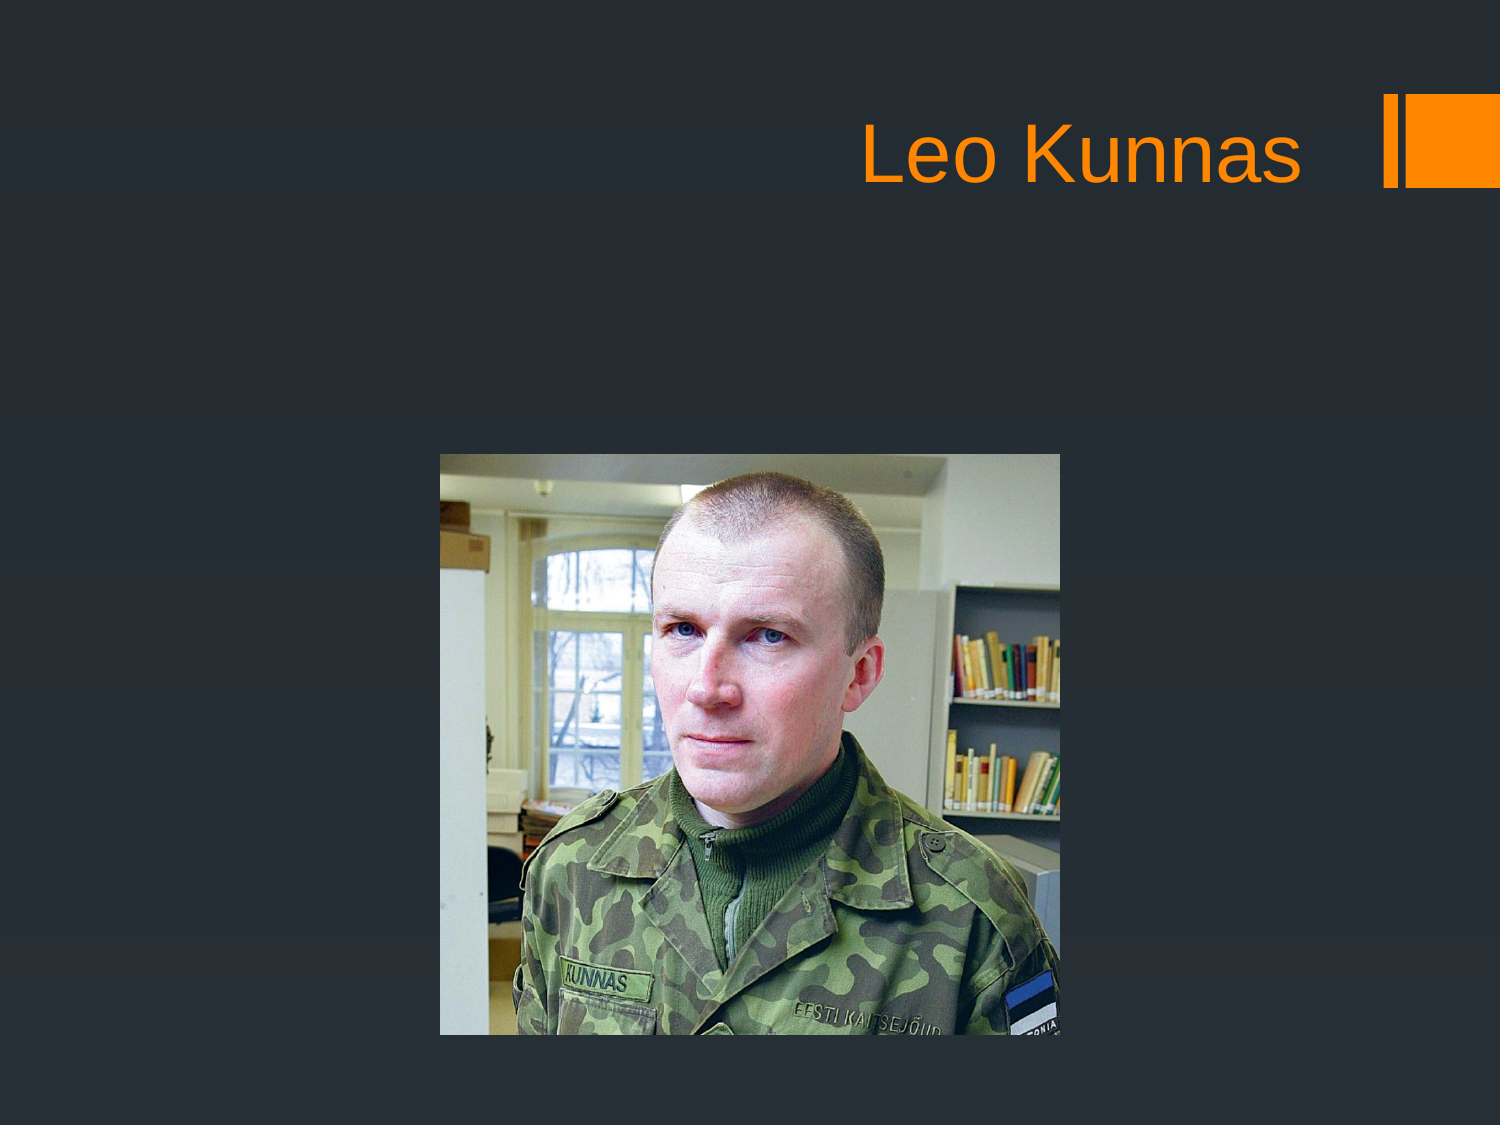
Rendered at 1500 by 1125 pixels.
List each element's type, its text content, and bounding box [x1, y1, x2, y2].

title Leo Kunnas [844, 66, 1350, 207]
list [439, 453, 1061, 1036]
